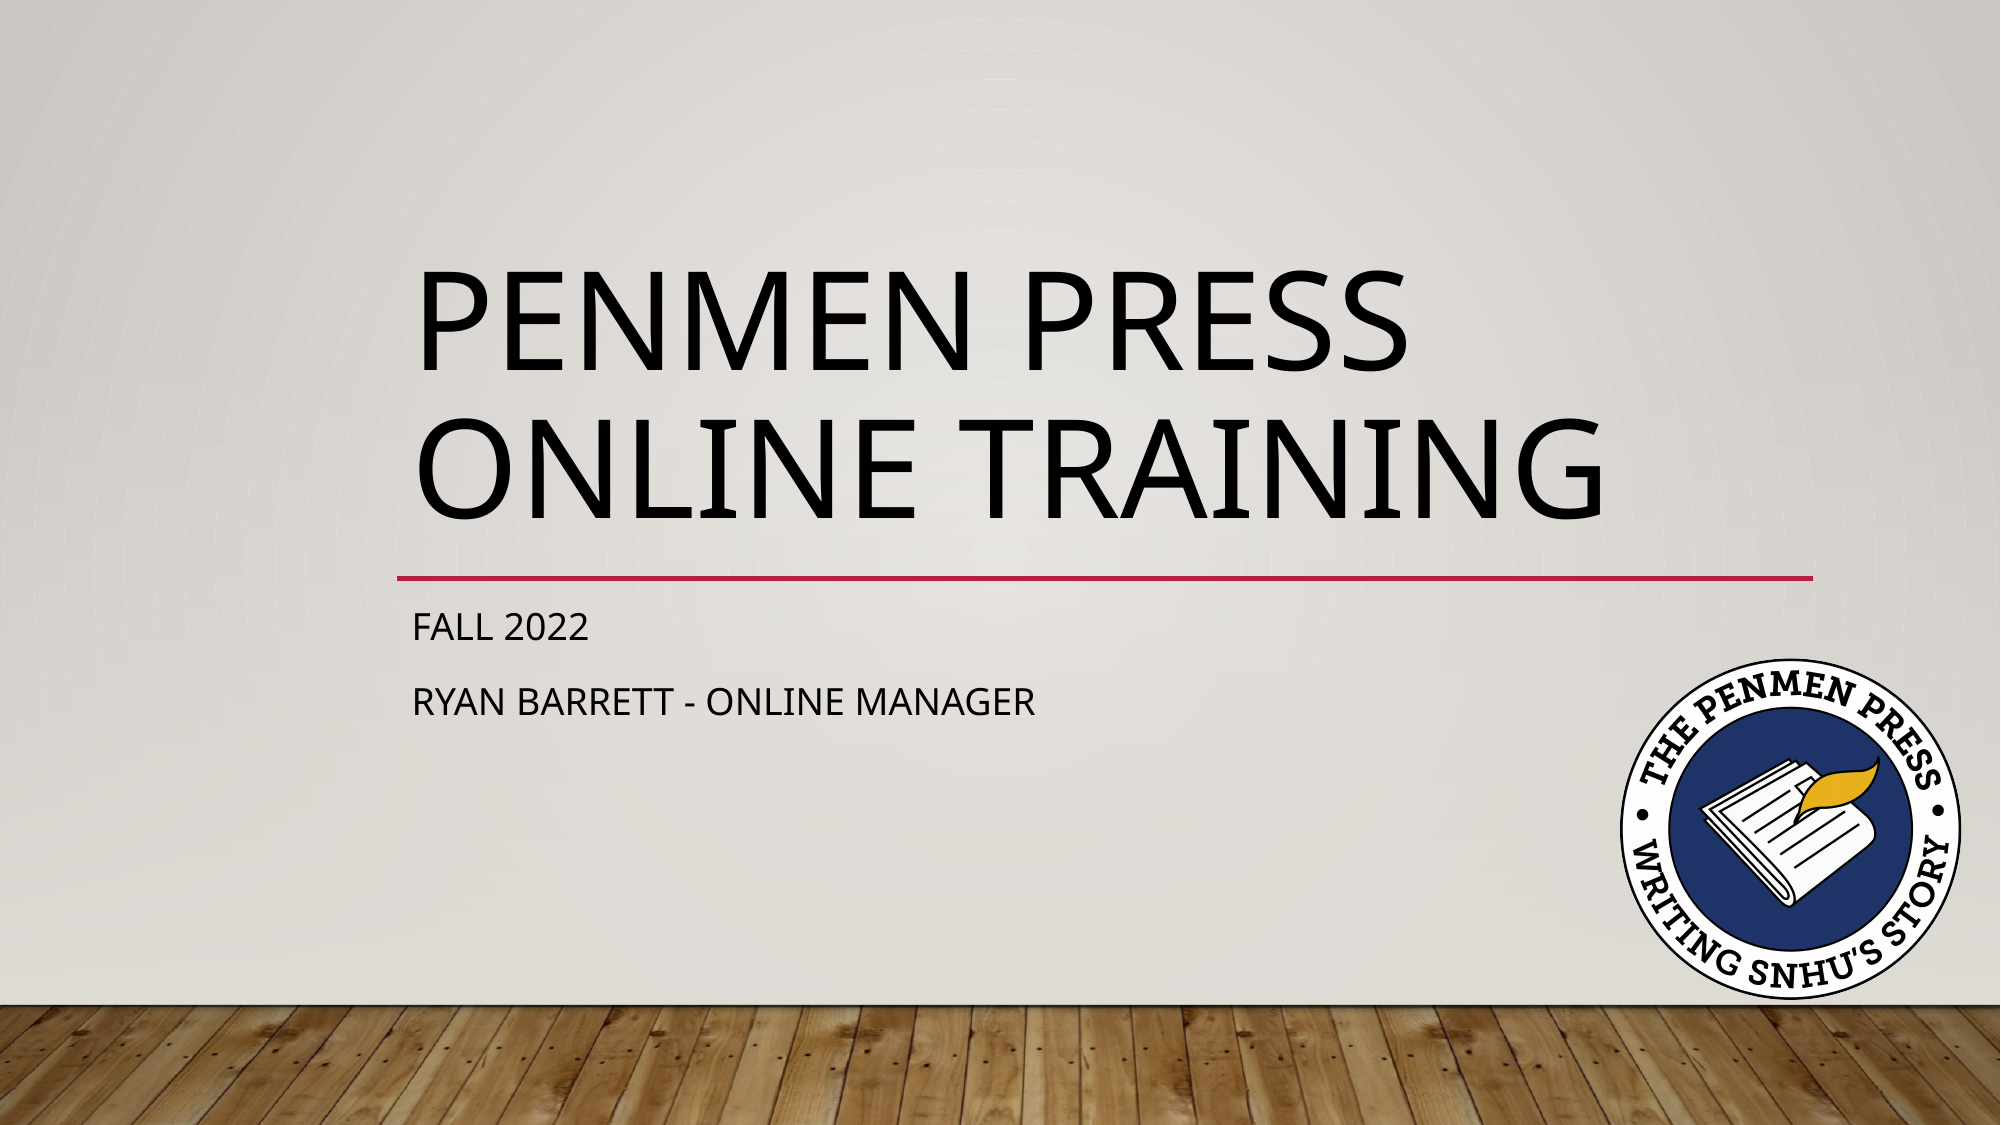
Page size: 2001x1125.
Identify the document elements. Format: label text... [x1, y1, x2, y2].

subtitle Fall 2022 Ryan Barrett - Online Manager [396, 579, 1814, 740]
picture [0, 605, 2000, 1125]
title Penmen Press Online Training [396, 131, 1814, 549]
